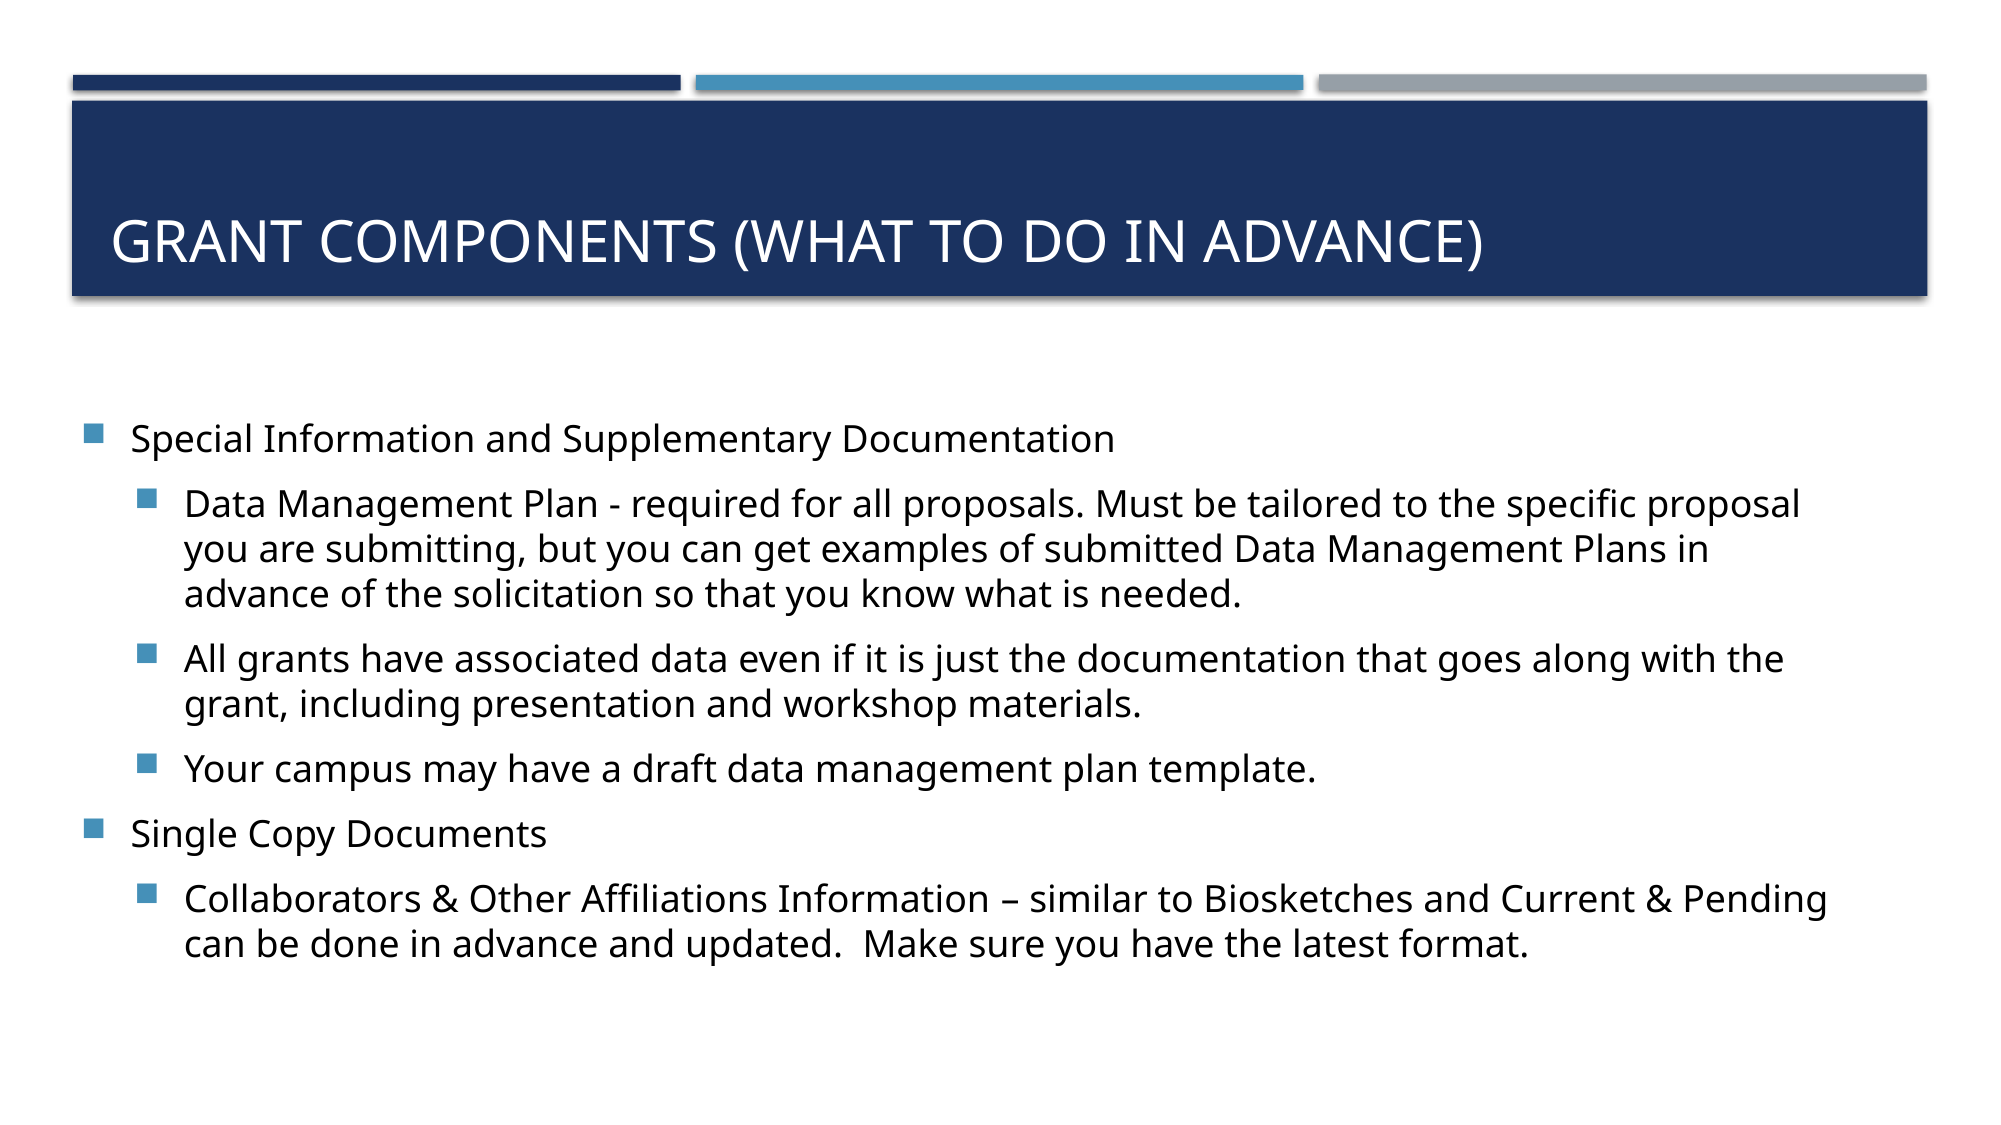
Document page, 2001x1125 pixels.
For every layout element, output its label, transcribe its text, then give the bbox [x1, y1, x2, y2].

title Grant Components (What to Do in Advance) [95, 115, 1905, 282]
list Special Information and Supplementary Documentation Data Management Plan - required for all proposals. Must be tailored to the specific proposal you are submitting, but you can get examples of submitted Data Management Plans in advance of the solicitation so that you know what is needed. All grants have associated data even if it is just the documentation that goes along with the grant, including presentation and workshop materials. Your campus may have a draft data management plan template. Single Copy Documents Collaborators & Other Affiliations Information – similar to Biosketches and Current & Pending can be done in advance and updated. Make sure you have the latest format. [65, 320, 1875, 1125]
